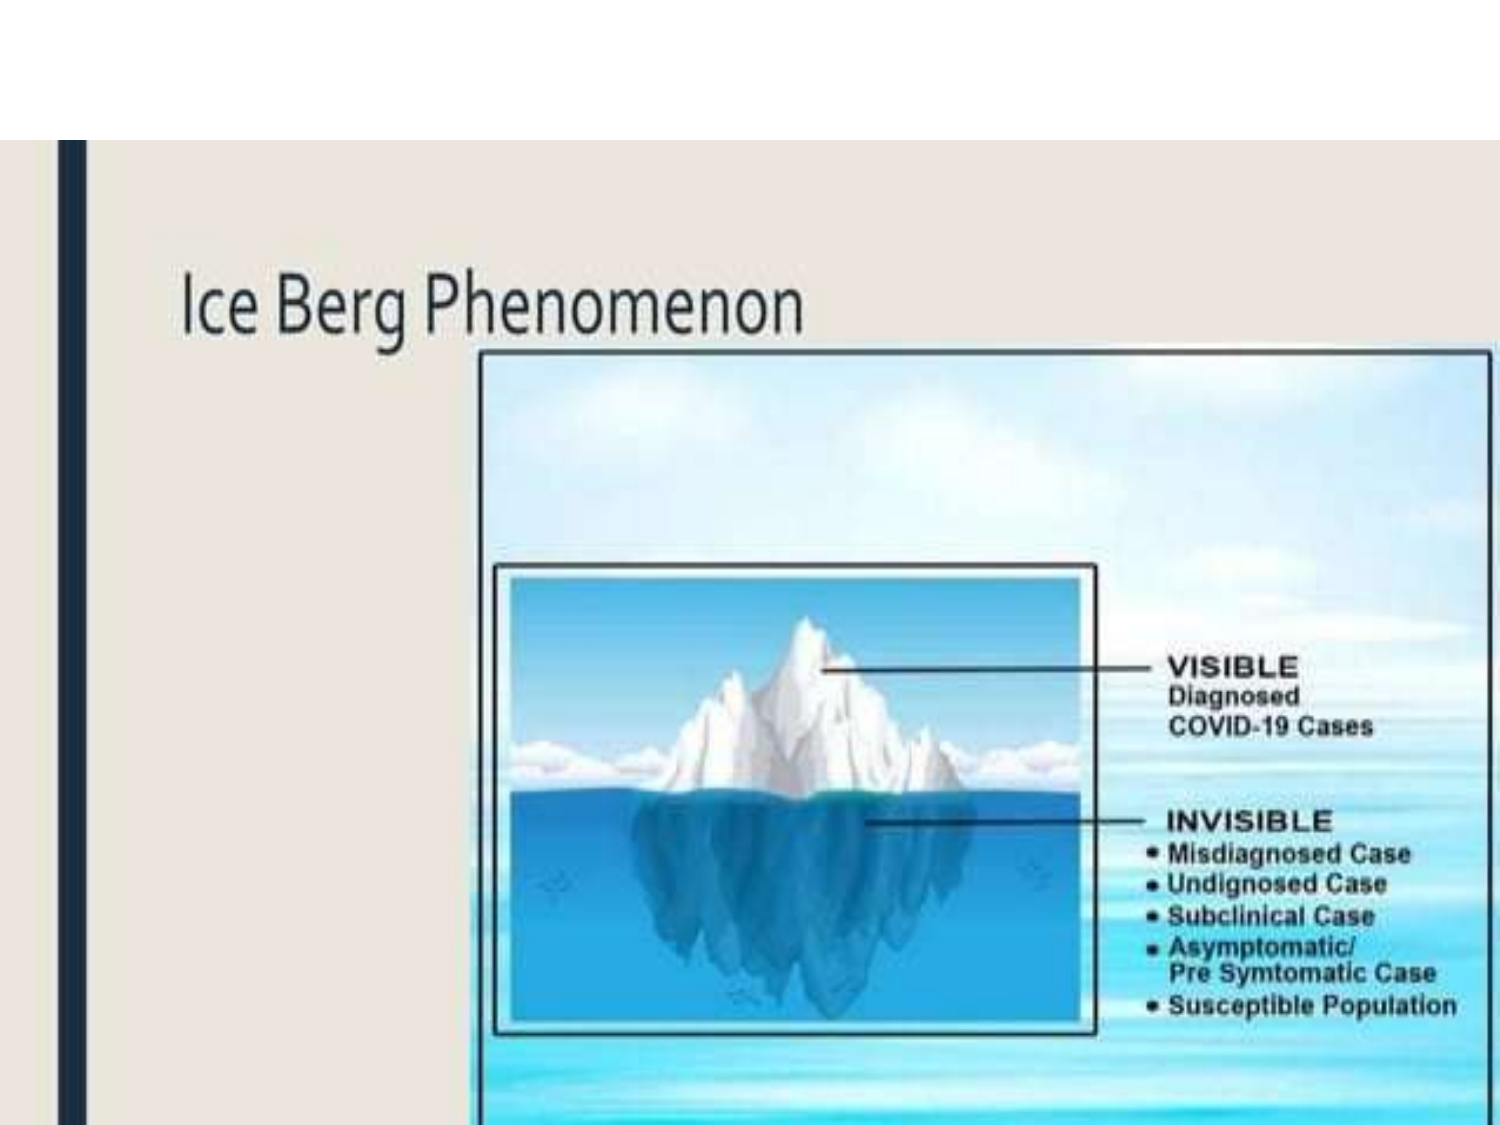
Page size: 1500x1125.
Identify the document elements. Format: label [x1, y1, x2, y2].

picture [0, 139, 1500, 1125]
